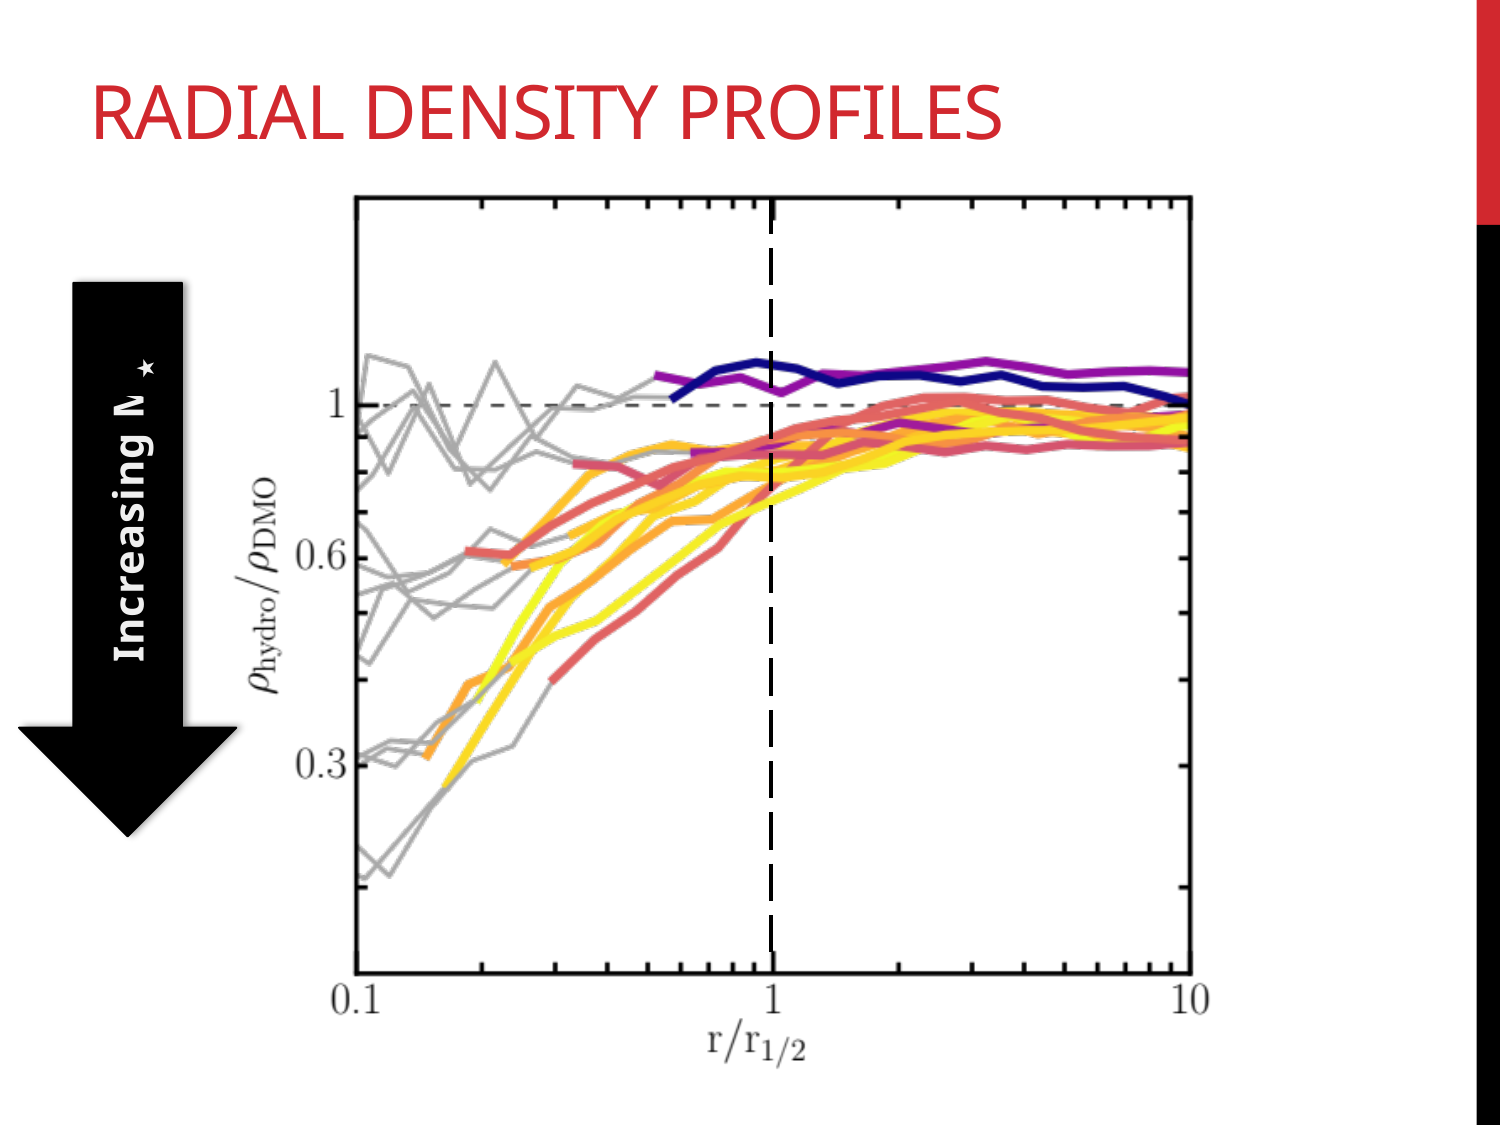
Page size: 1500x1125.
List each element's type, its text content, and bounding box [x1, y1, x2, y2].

title Radial density profiles [74, 0, 1418, 163]
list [0, 181, 1500, 1083]
